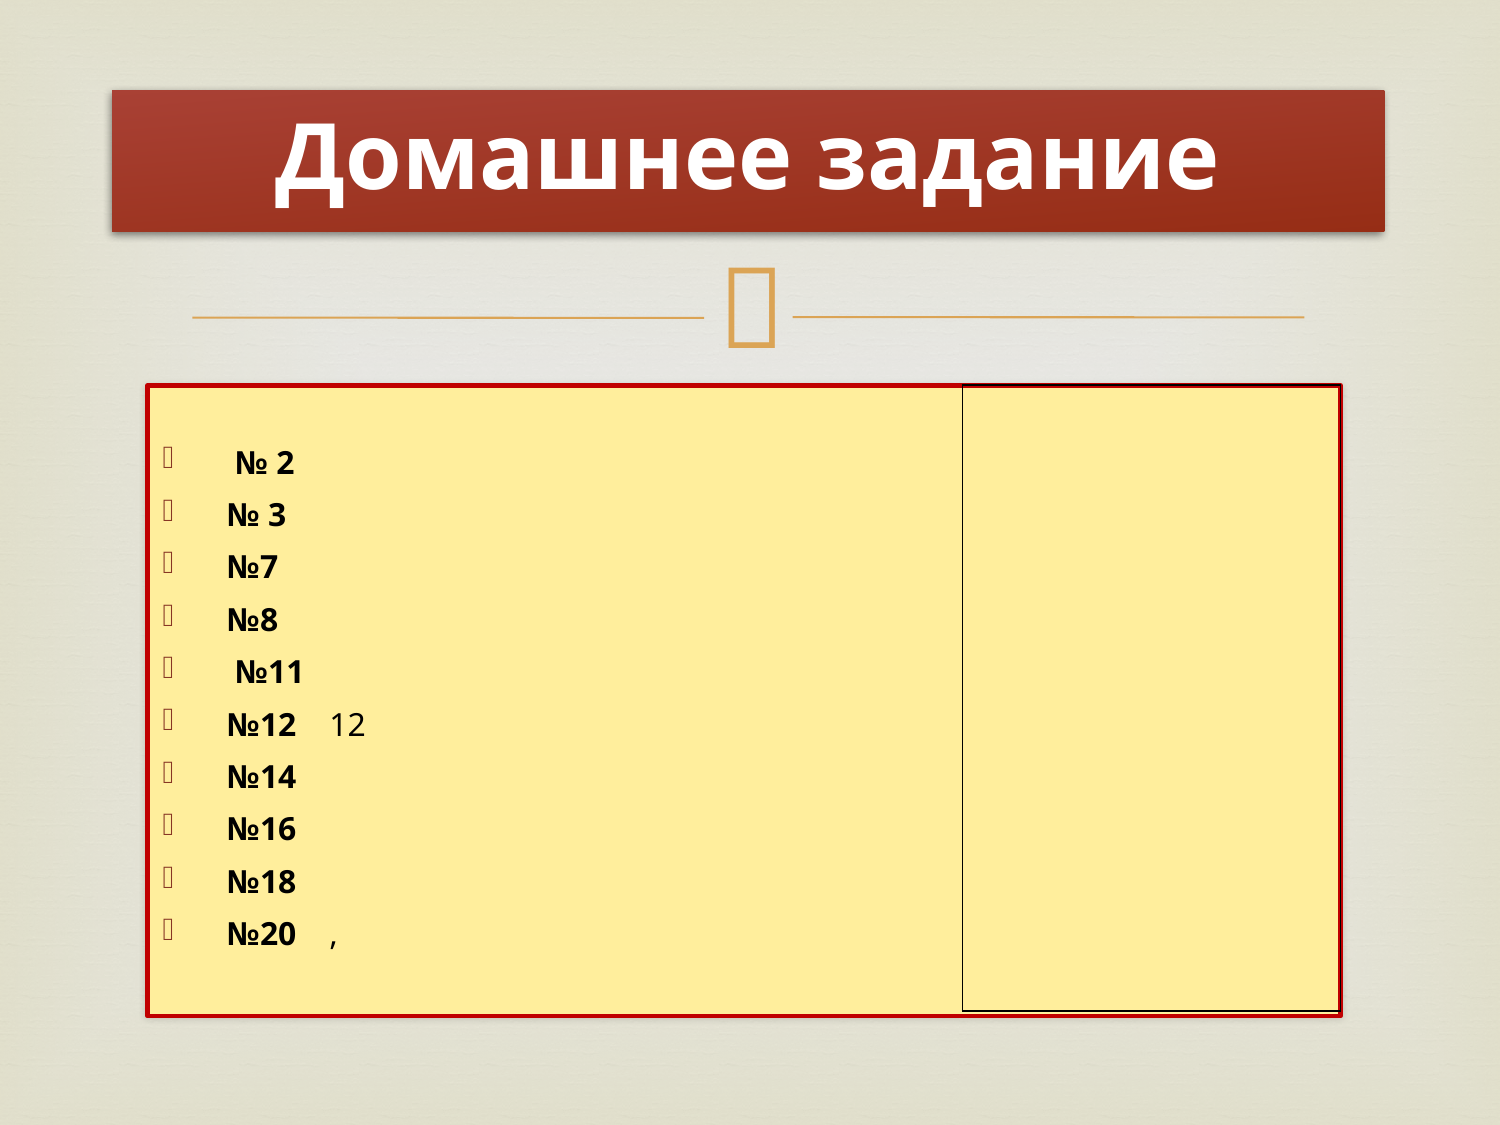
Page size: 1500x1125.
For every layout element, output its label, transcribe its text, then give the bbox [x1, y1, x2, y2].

table_header [963, 386, 1340, 1010]
title Домашнее задание [112, 90, 1385, 232]
